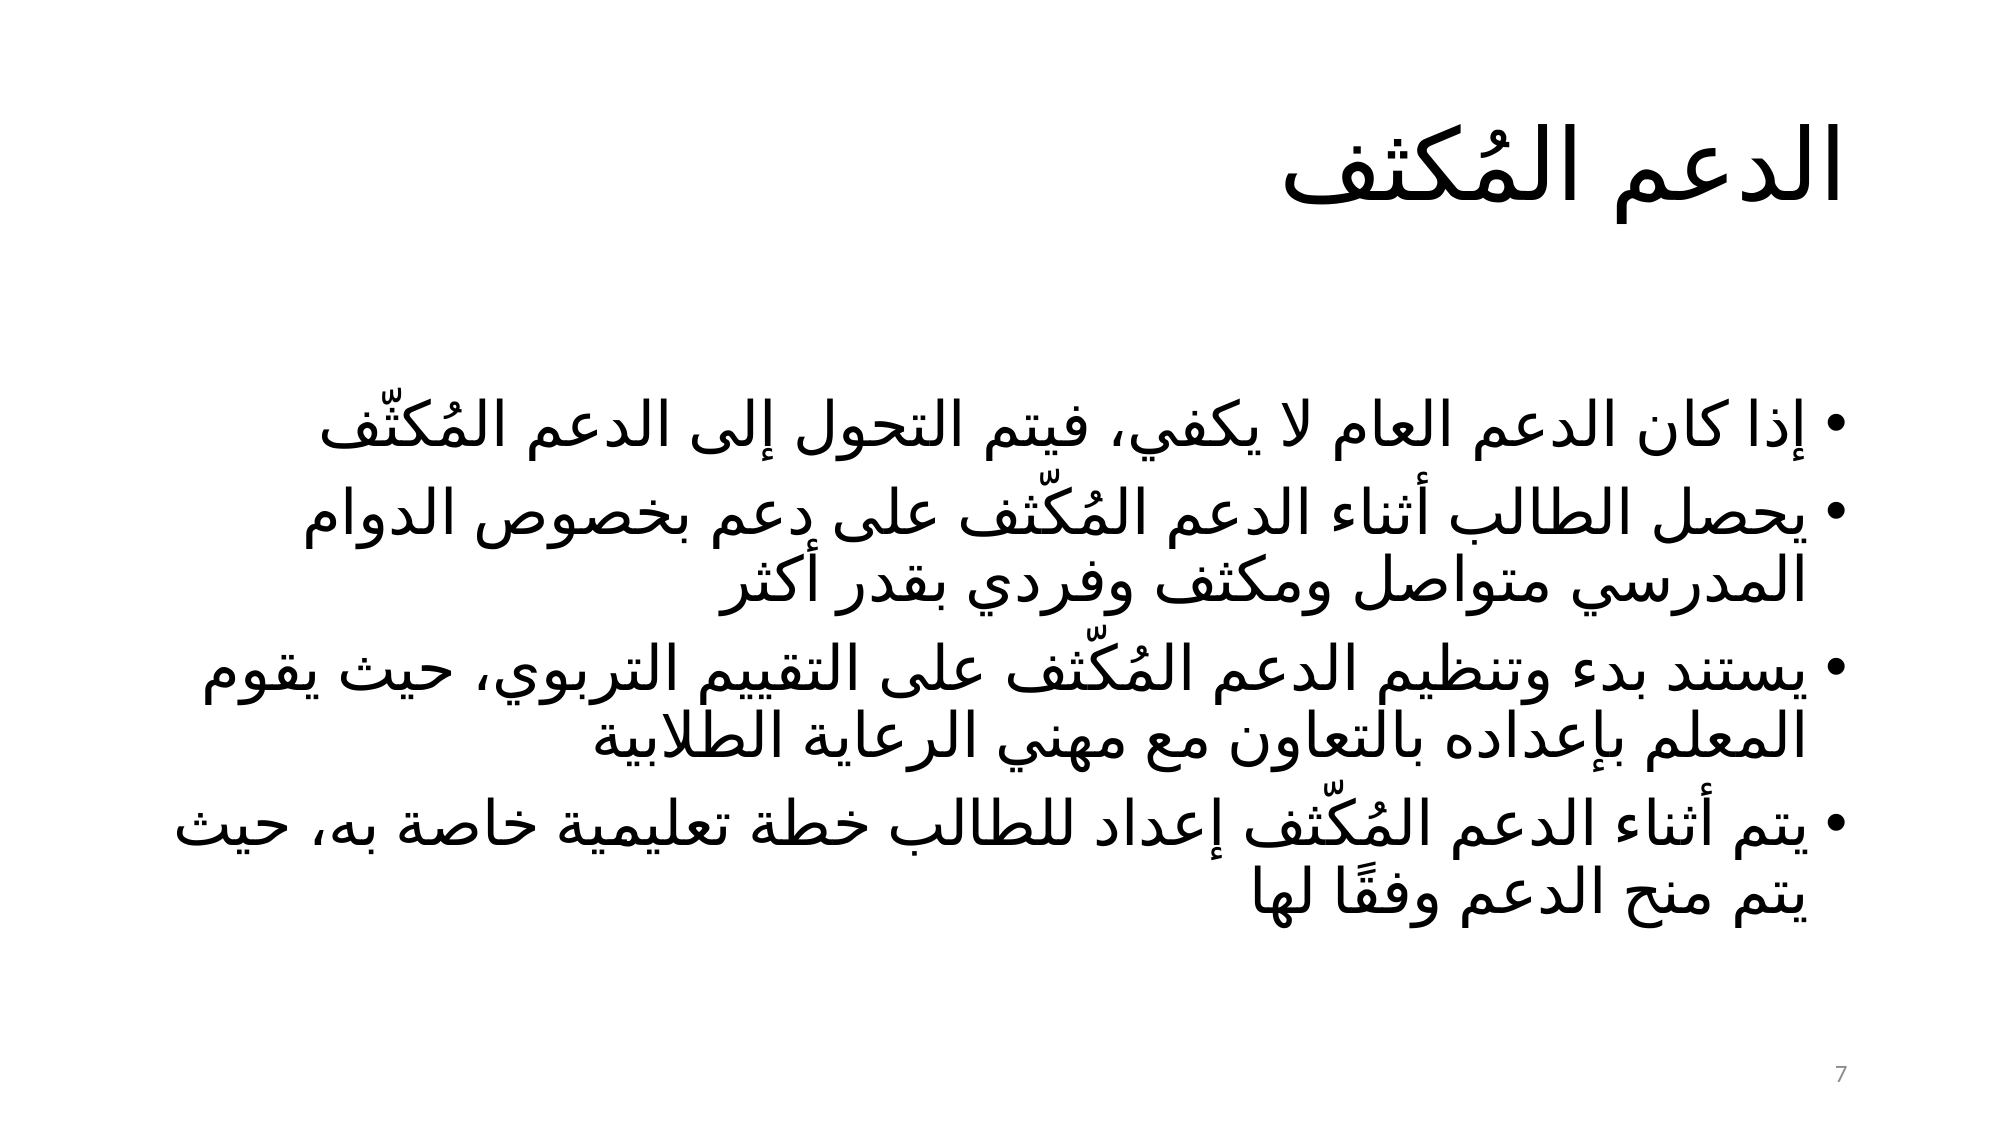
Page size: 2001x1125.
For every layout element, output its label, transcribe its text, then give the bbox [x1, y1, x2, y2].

slide_number 7 [1412, 1042, 1863, 1103]
list إذا كان الدعم العام لا يكفي، فيتم التحول إلى الدعم المُكثّف​ يحصل الطالب أثناء الدعم المُكّثف على دعم بخصوص الدوام المدرسي متواصل ومكثف وفردي بقدر أكثر يستند بدء وتنظيم الدعم المُكّثف على التقييم التربوي، حيث يقوم المعلم بإعداده بالتعاون مع مهني الرعاية الطلابية يتم أثناء الدعم المُكّثف إعداد للطالب خطة تعليمية خاصة به، حيث يتم منح الدعم وفقًا لها [137, 302, 1863, 1017]
title الدعم المُكثف [137, 59, 1863, 278]
